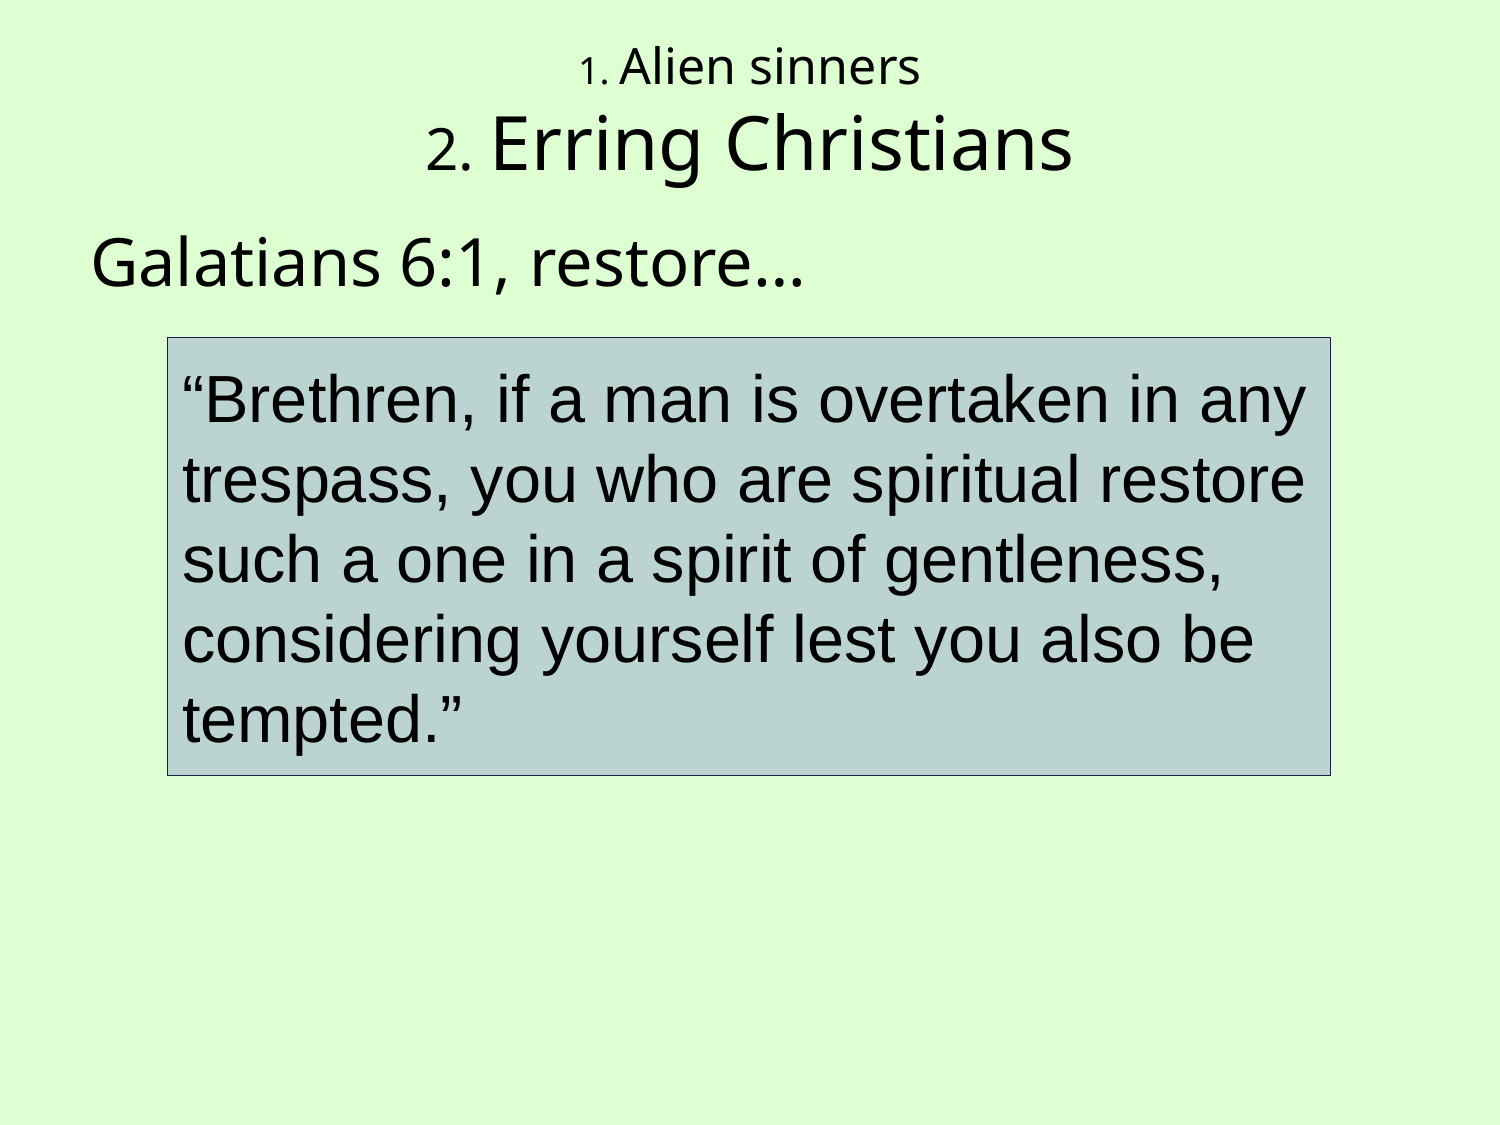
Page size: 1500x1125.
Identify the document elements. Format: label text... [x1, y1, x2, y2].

list Galatians 6:1, restore… [75, 212, 1425, 1063]
text_box “Brethren, if a man is overtaken in any trespass, you who are spiritual restore such a one in a spirit of gentleness, considering yourself lest you also be tempted.” [165, 335, 1332, 777]
title 1. Alien sinners 2. Erring Christians [75, 12, 1425, 208]
